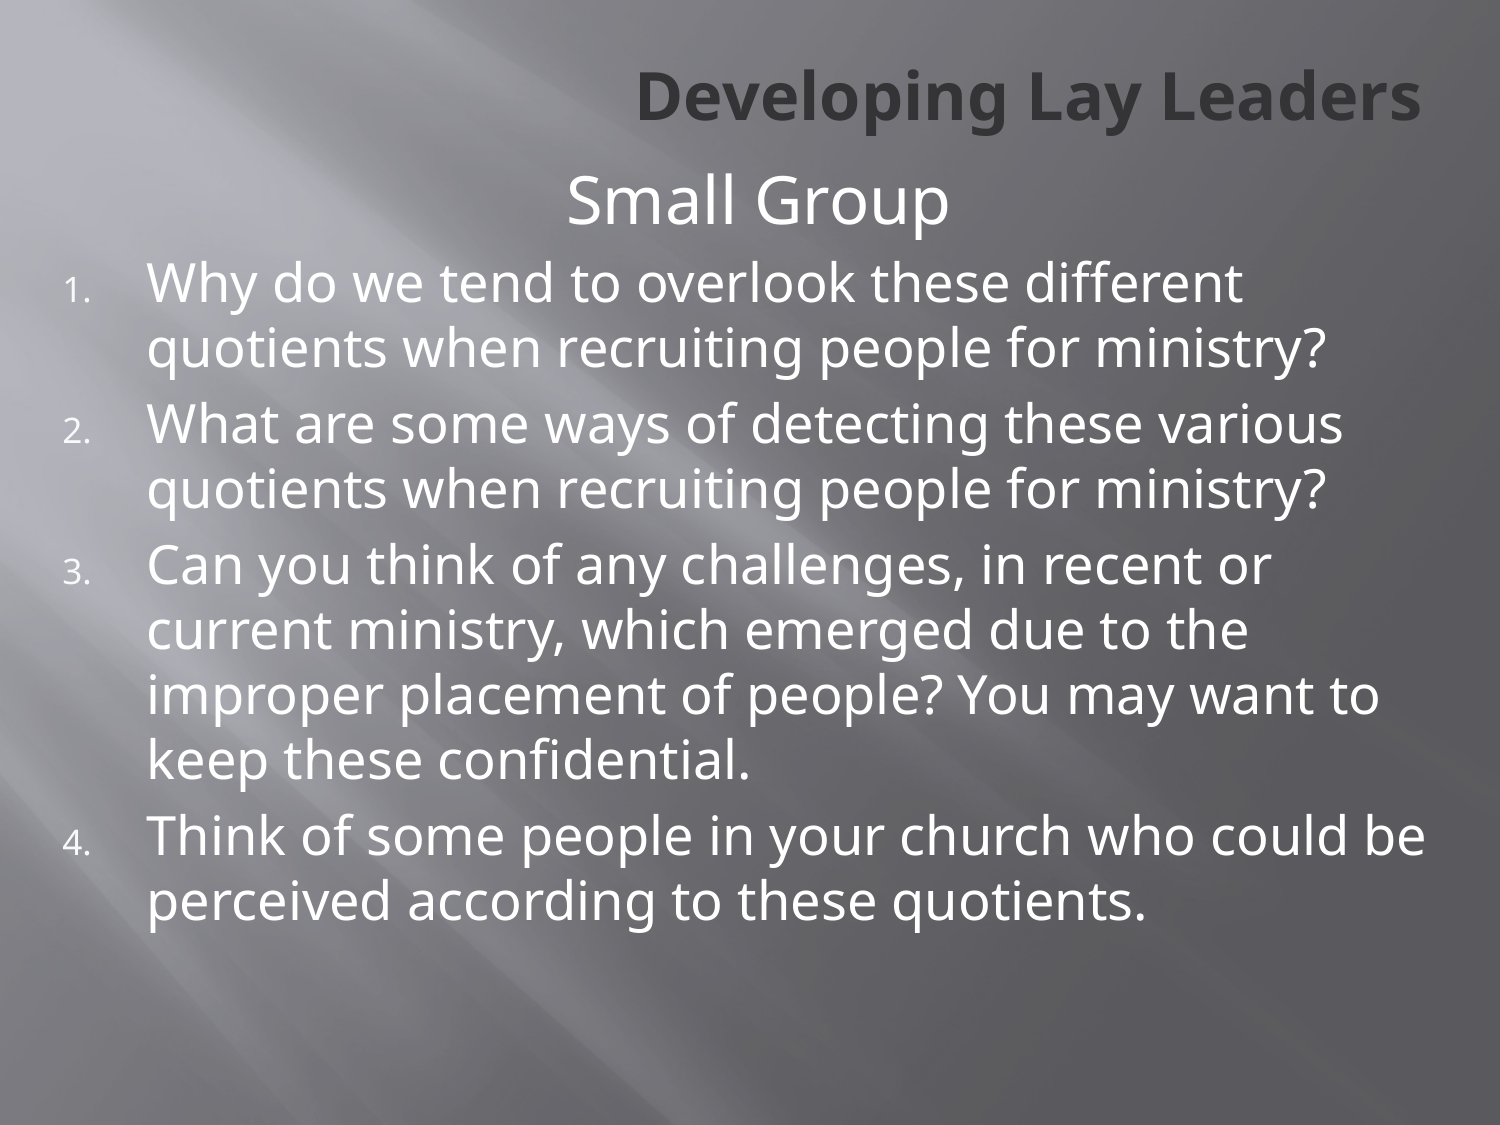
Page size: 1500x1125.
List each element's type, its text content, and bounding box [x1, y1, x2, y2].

title Developing Lay Leaders [87, 0, 1438, 149]
list Small Group Why do we tend to overlook these different quotients when recruiting people for ministry? What are some ways of detecting these various quotients when recruiting people for ministry? Can you think of any challenges, in recent or current ministry, which emerged due to the improper placement of people? You may want to keep these confidential. Think of some people in your church who could be perceived according to these quotients. [24, 149, 1475, 998]
